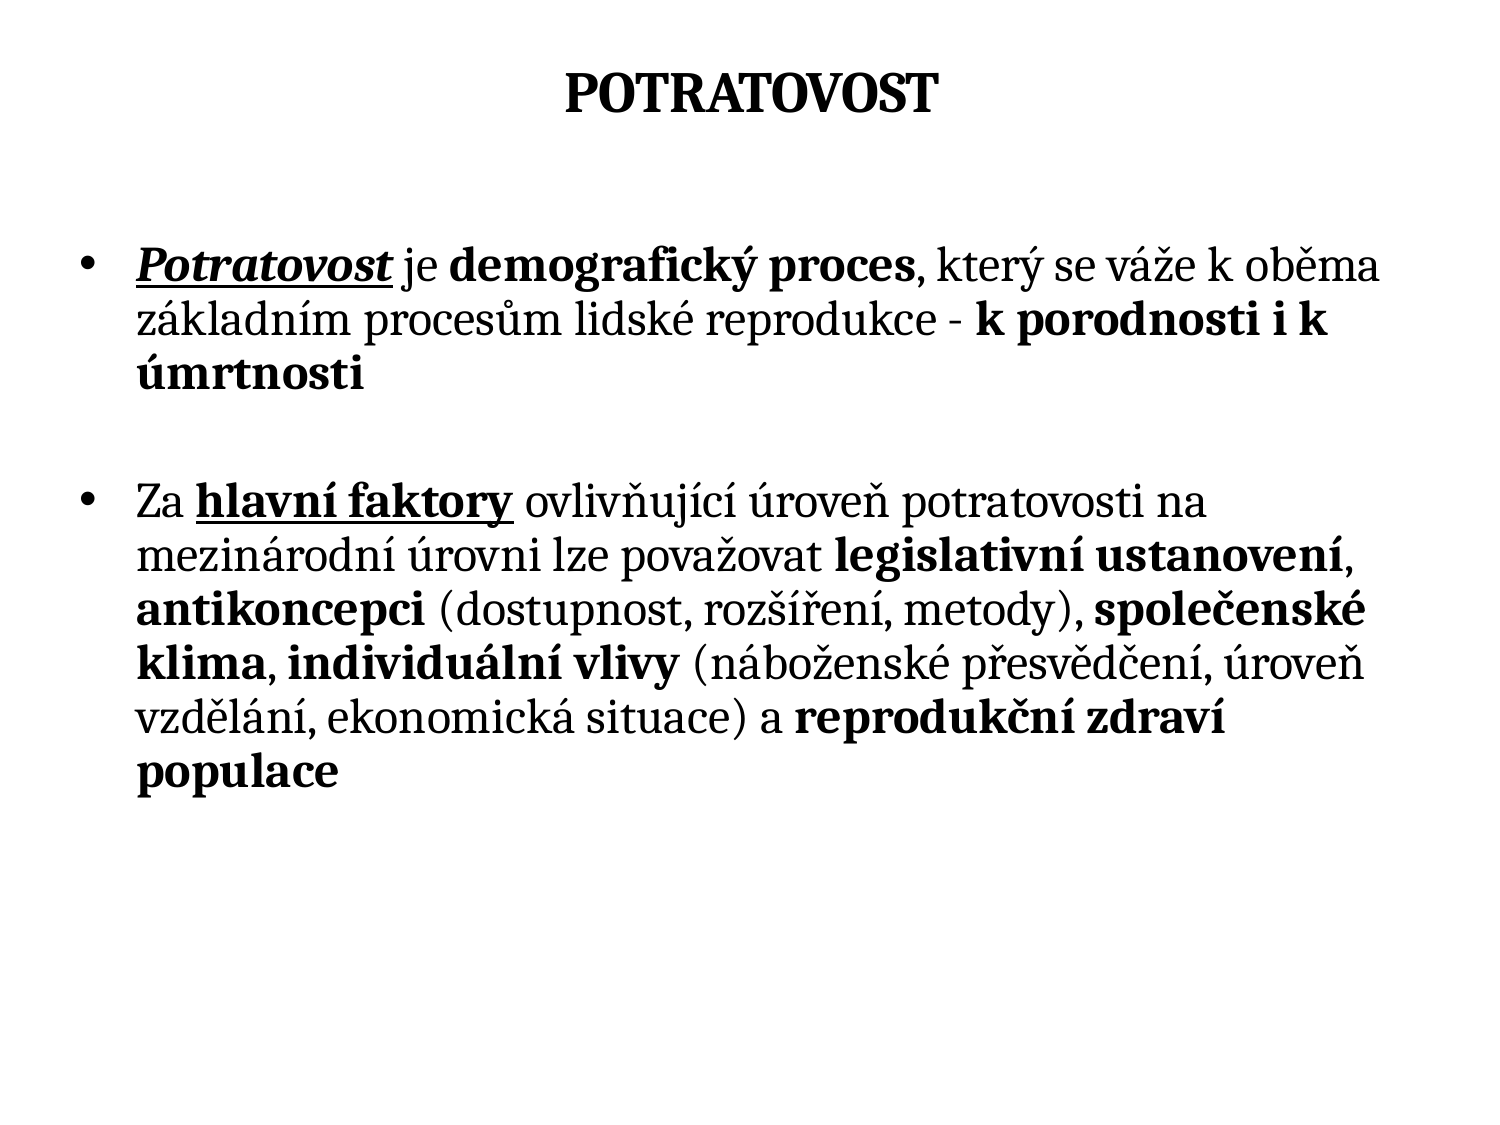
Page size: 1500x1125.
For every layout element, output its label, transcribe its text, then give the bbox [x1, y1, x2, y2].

title POTRATOVOST [76, 42, 1428, 136]
list Potratovost je demografický proces, který se váže k oběma základním procesům lidské reprodukce - k porodnosti i k úmrtnosti Za hlavní faktory ovlivňující úroveň potratovosti na mezinárodní úrovni lze považovat legislativní ustanovení, antikoncepci (dostupnost, rozšíření, metody), společenské klima, individuální vlivy (náboženské přesvědčení, úroveň vzdělání, ekonomická situace) a reprodukční zdraví populace [64, 160, 1448, 1071]
